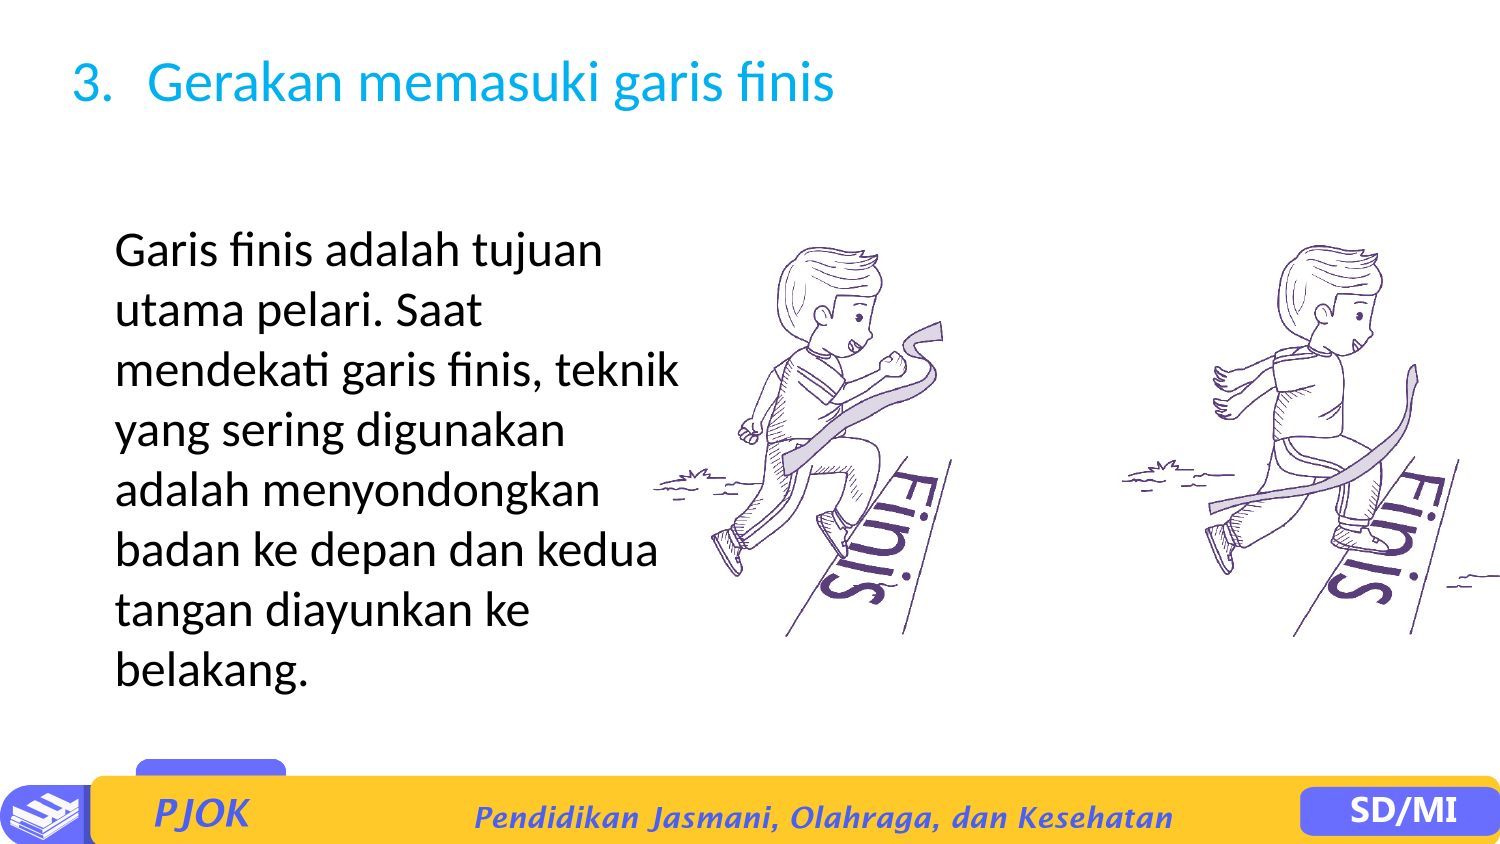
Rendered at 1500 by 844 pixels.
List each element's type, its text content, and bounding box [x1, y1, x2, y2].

text_box 3. Gerakan memasuki garis finis [56, 36, 950, 121]
picture [0, 759, 1500, 844]
picture [652, 244, 1500, 637]
text_box Garis finis adalah tujuan utama pelari. Saat mendekati garis finis, teknik yang sering digunakan adalah menyondongkan badan ke depan dan kedua tangan diayunkan ke belakang. [99, 209, 700, 705]
